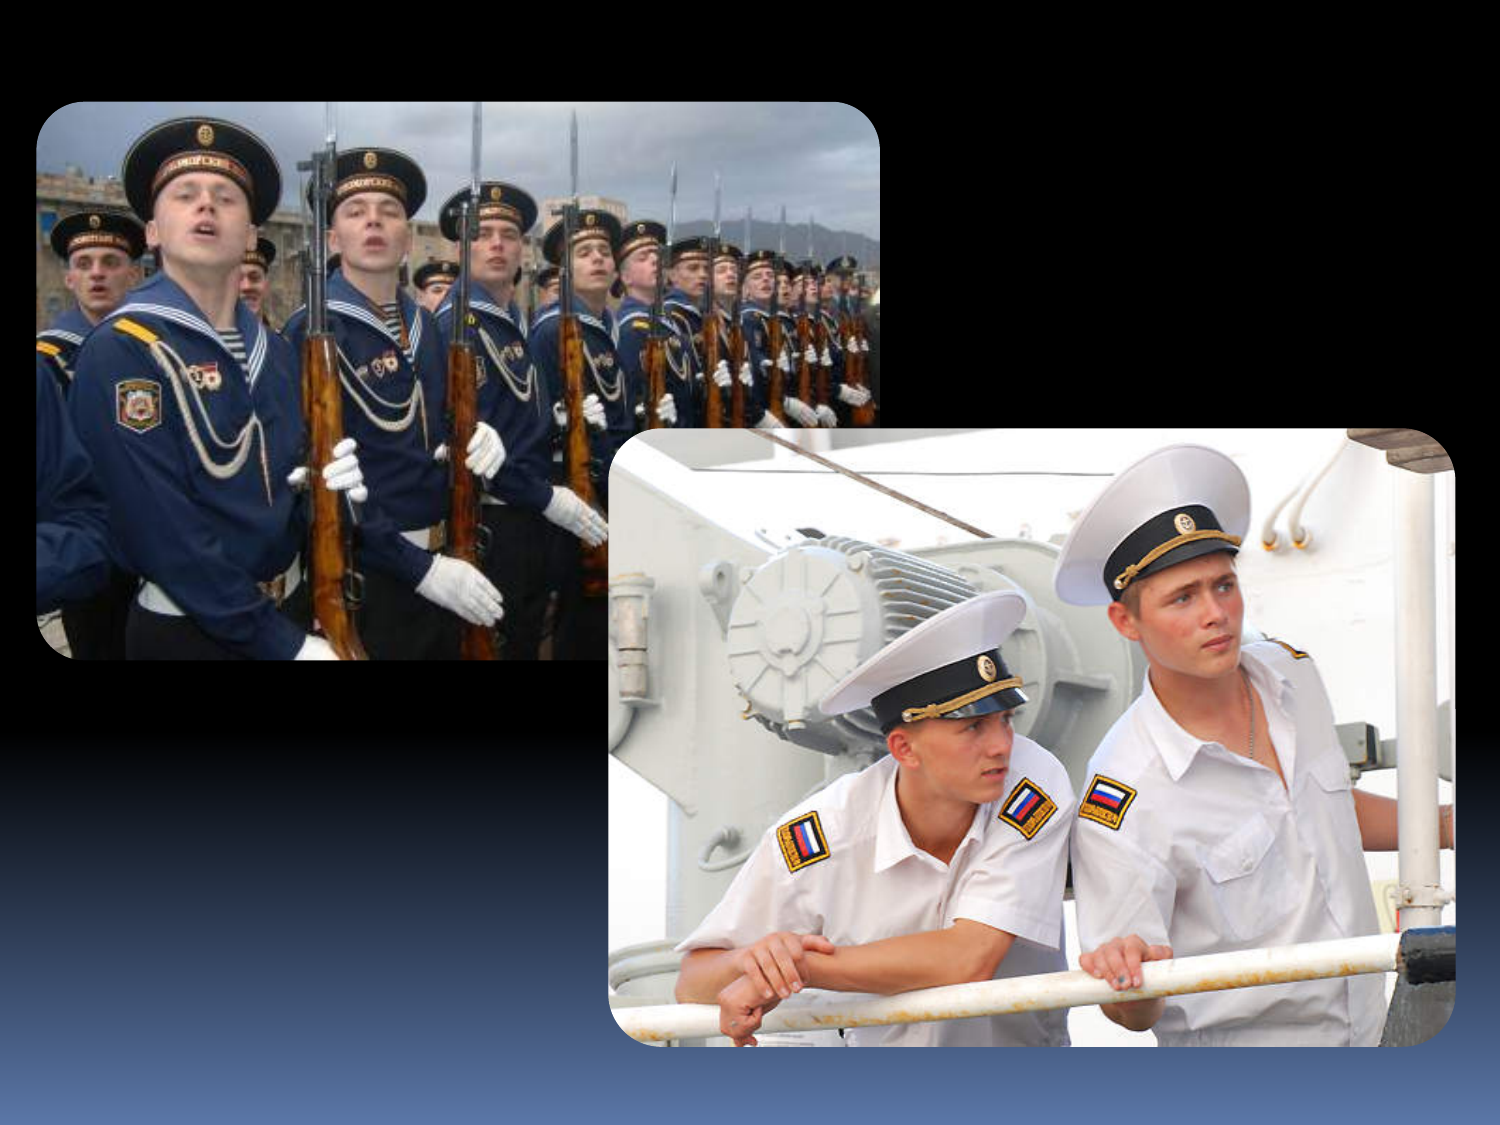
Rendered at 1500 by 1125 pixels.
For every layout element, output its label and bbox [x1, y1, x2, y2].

picture [607, 427, 1456, 1048]
picture [35, 101, 881, 661]
